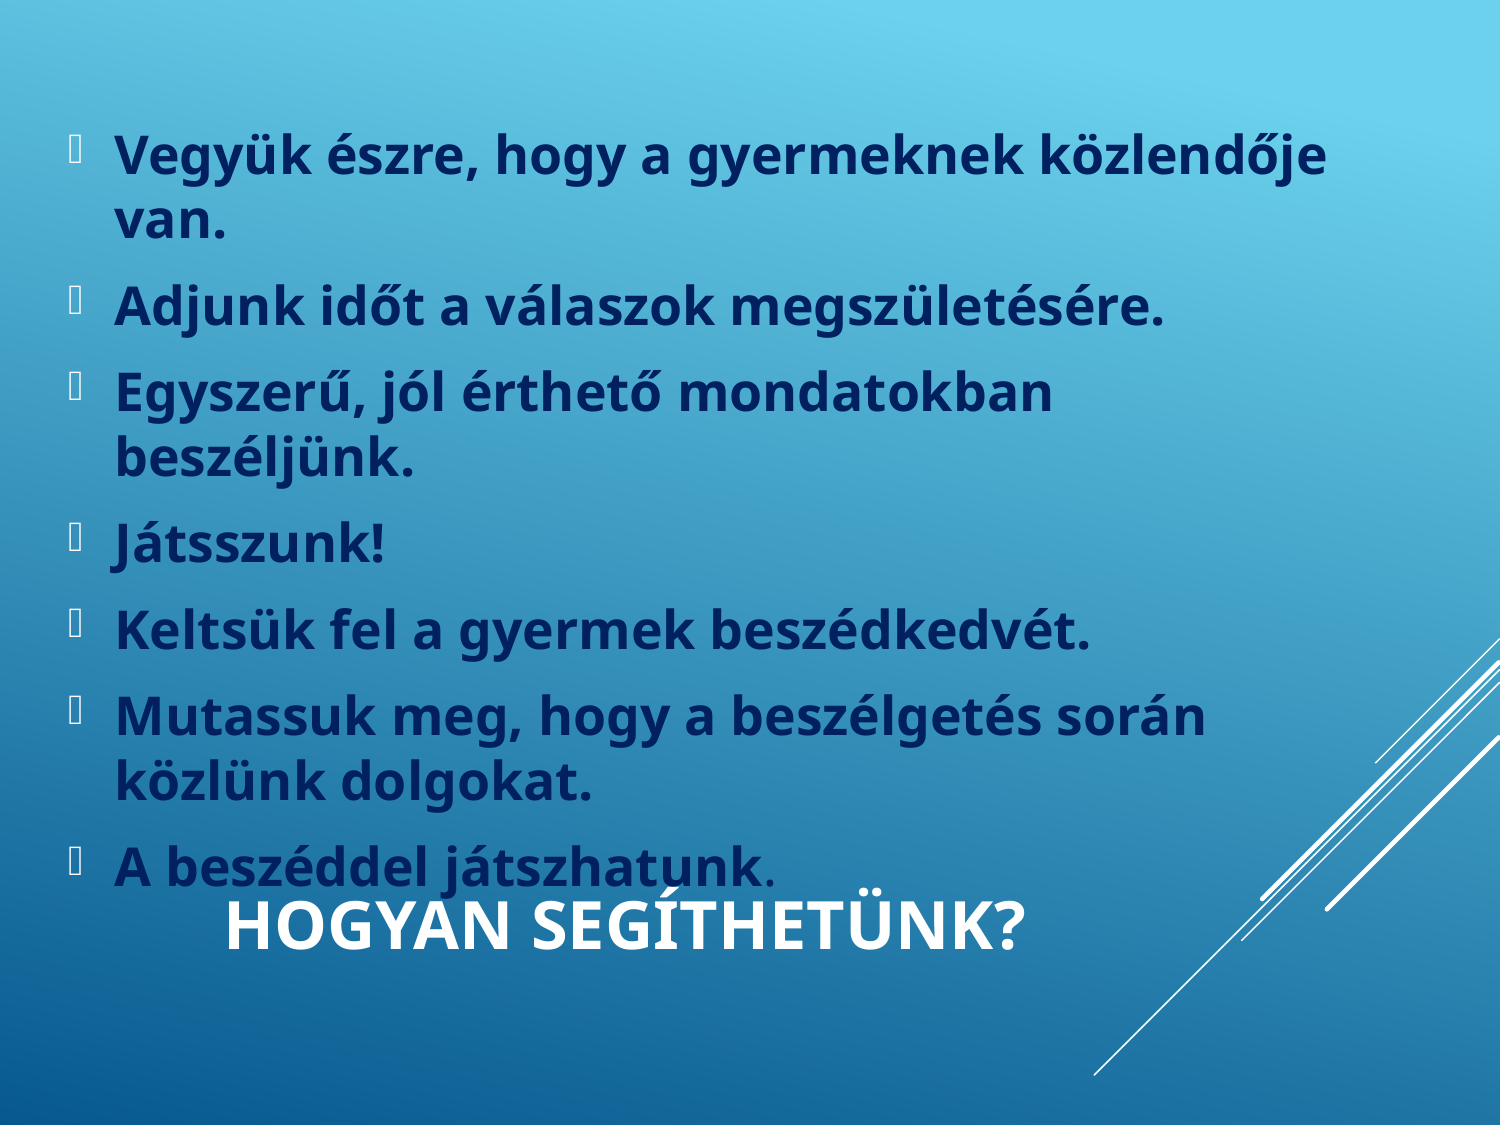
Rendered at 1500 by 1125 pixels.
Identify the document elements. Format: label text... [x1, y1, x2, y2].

title Hogyan segíthetünk? [87, 905, 1163, 1035]
list Vegyük észre, hogy a gyermeknek közlendője van. Adjunk időt a válaszok megszületésére. Egyszerű, jól érthető mondatokban beszéljünk. Játsszunk! Keltsük fel a gyermek beszédkedvét. Mutassuk meg, hogy a beszélgetés során közlünk dolgokat. A beszéddel játszhatunk. [53, 113, 1350, 905]
